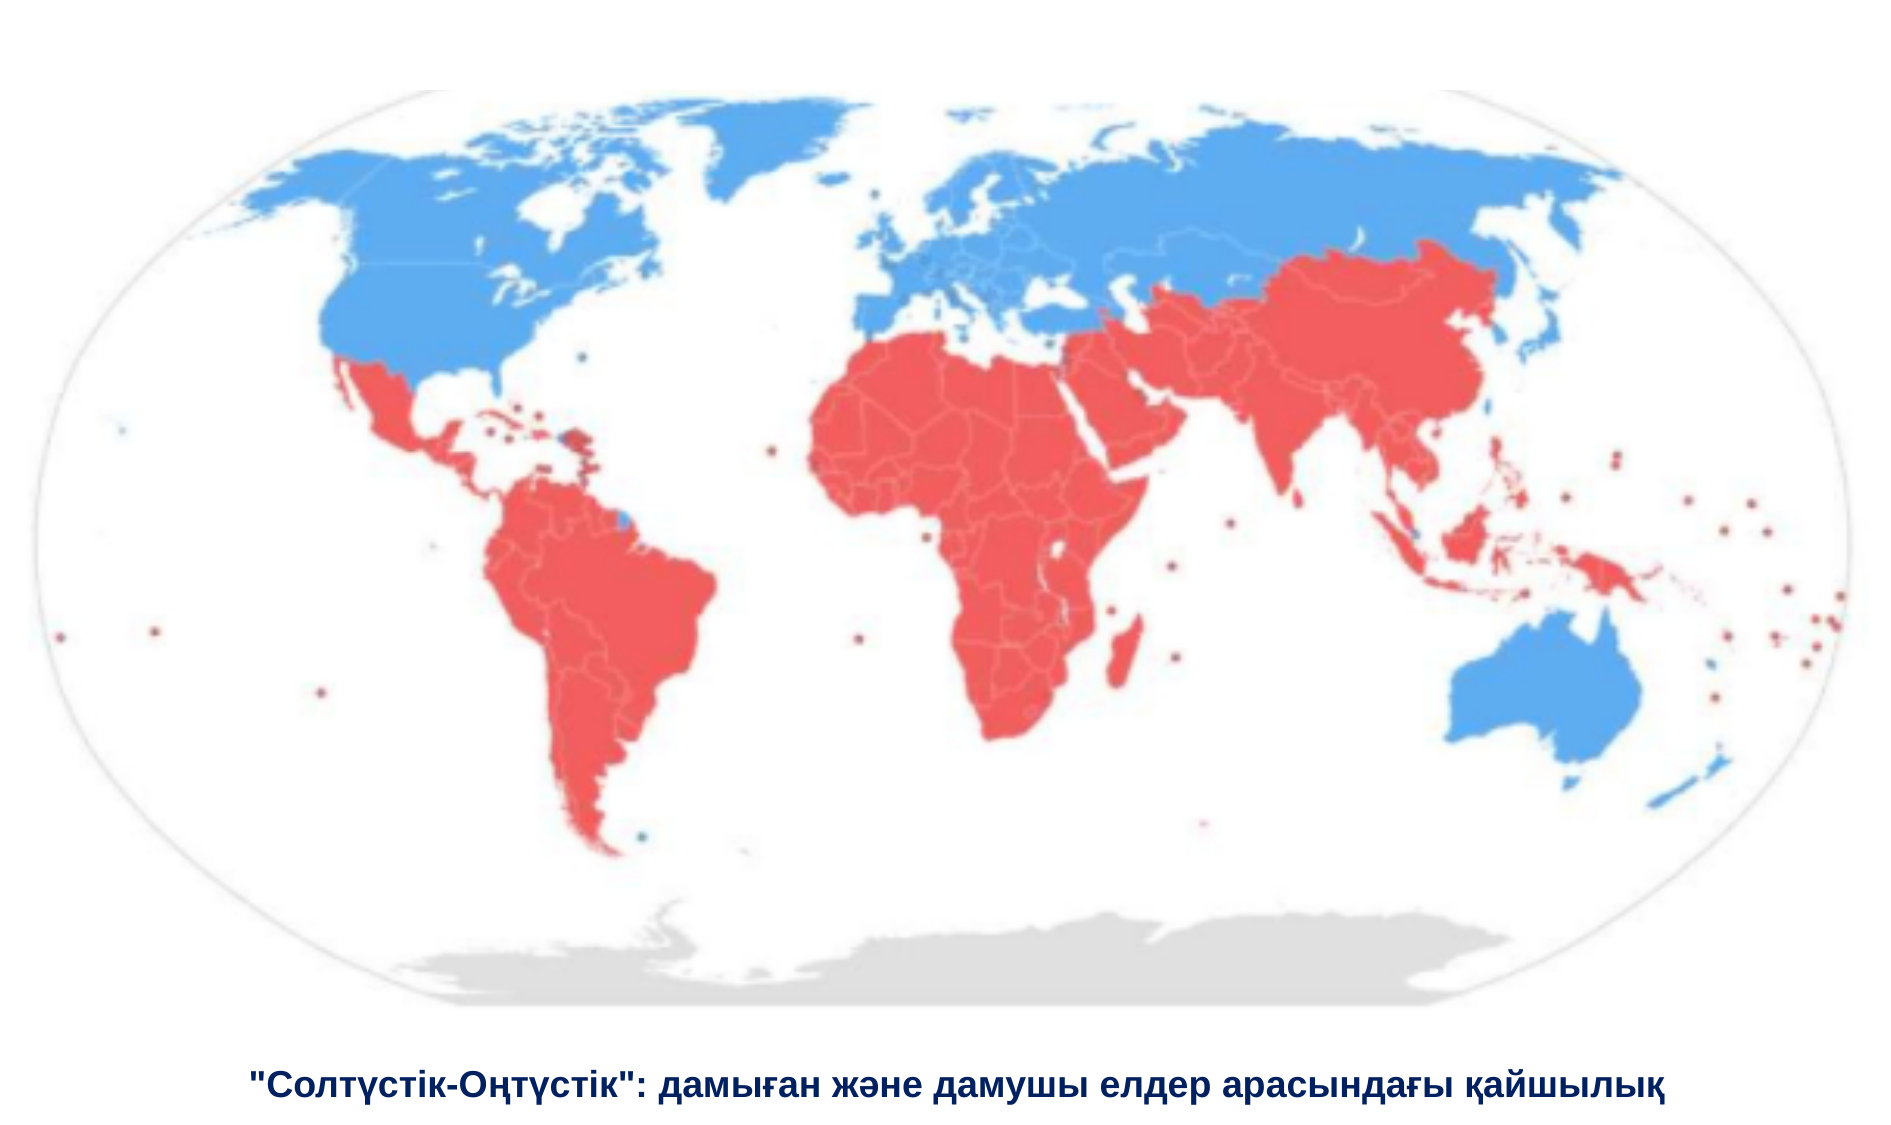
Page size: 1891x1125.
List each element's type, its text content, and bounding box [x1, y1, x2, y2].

text_box "Солтүстік-Оңтүстік": дамыған және дамушы елдер арасындағы қайшылық [212, 1052, 1701, 1113]
picture [3, 89, 1891, 1012]
